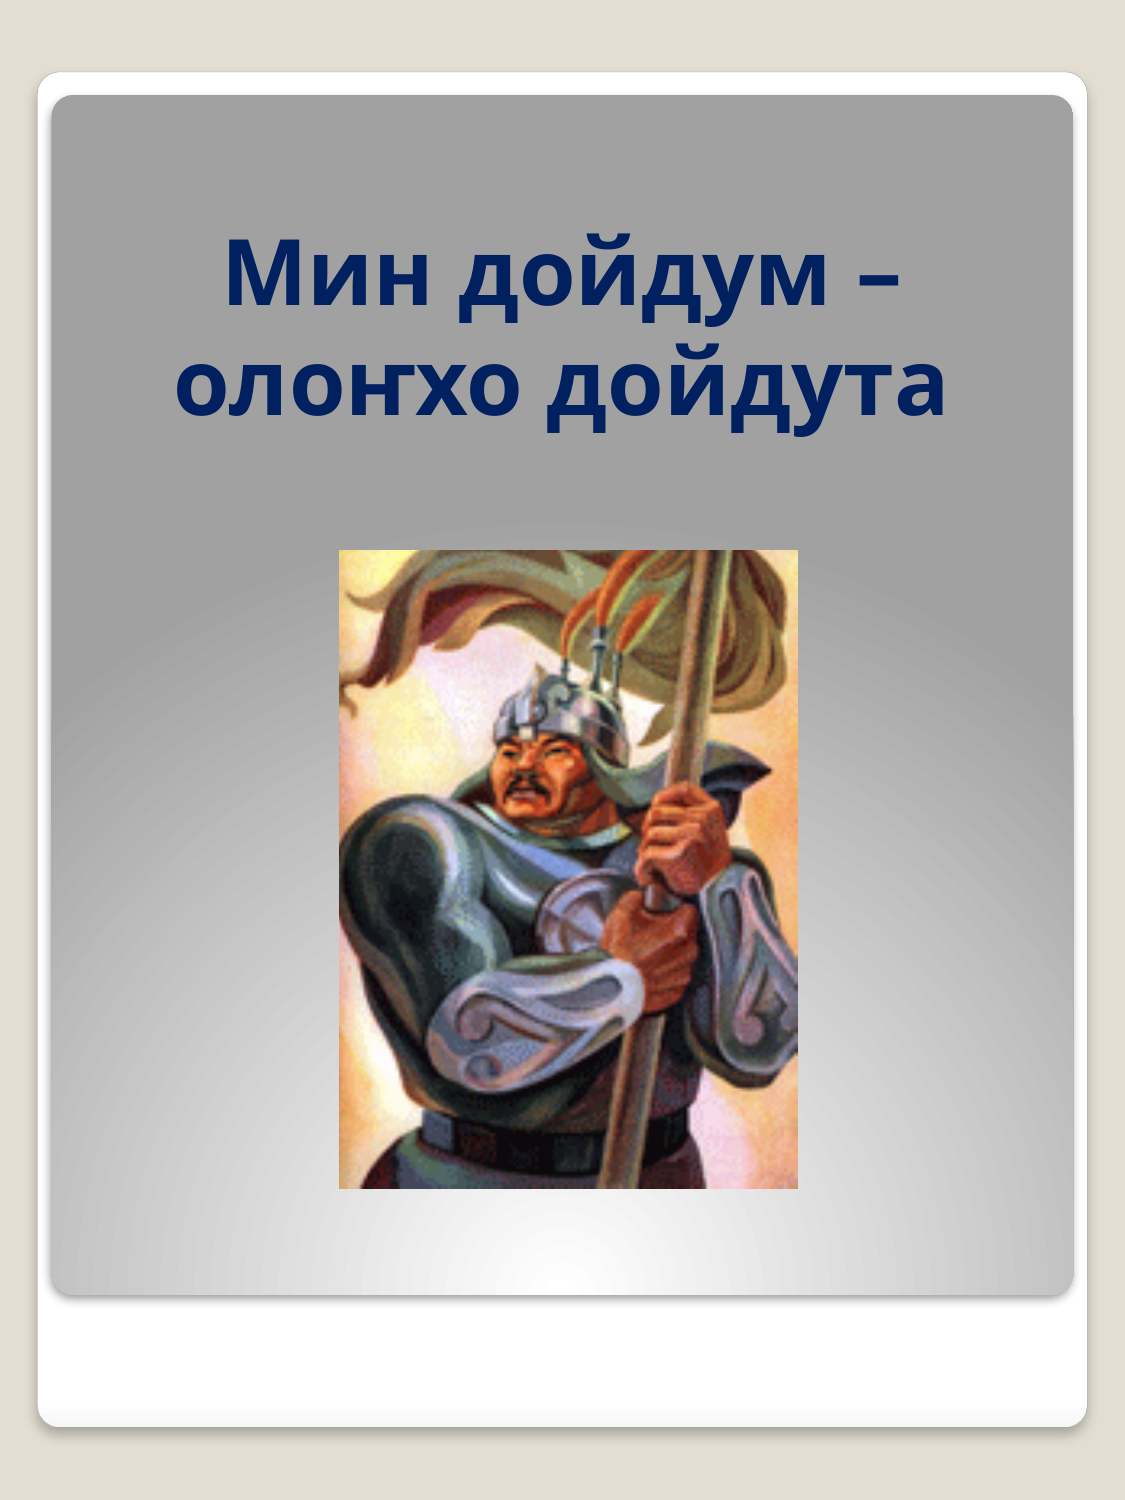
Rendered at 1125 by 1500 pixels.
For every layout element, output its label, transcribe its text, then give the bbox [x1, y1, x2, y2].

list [339, 550, 798, 1189]
title Мин дойдум –олоҥхо дойдута [58, 210, 1066, 441]
